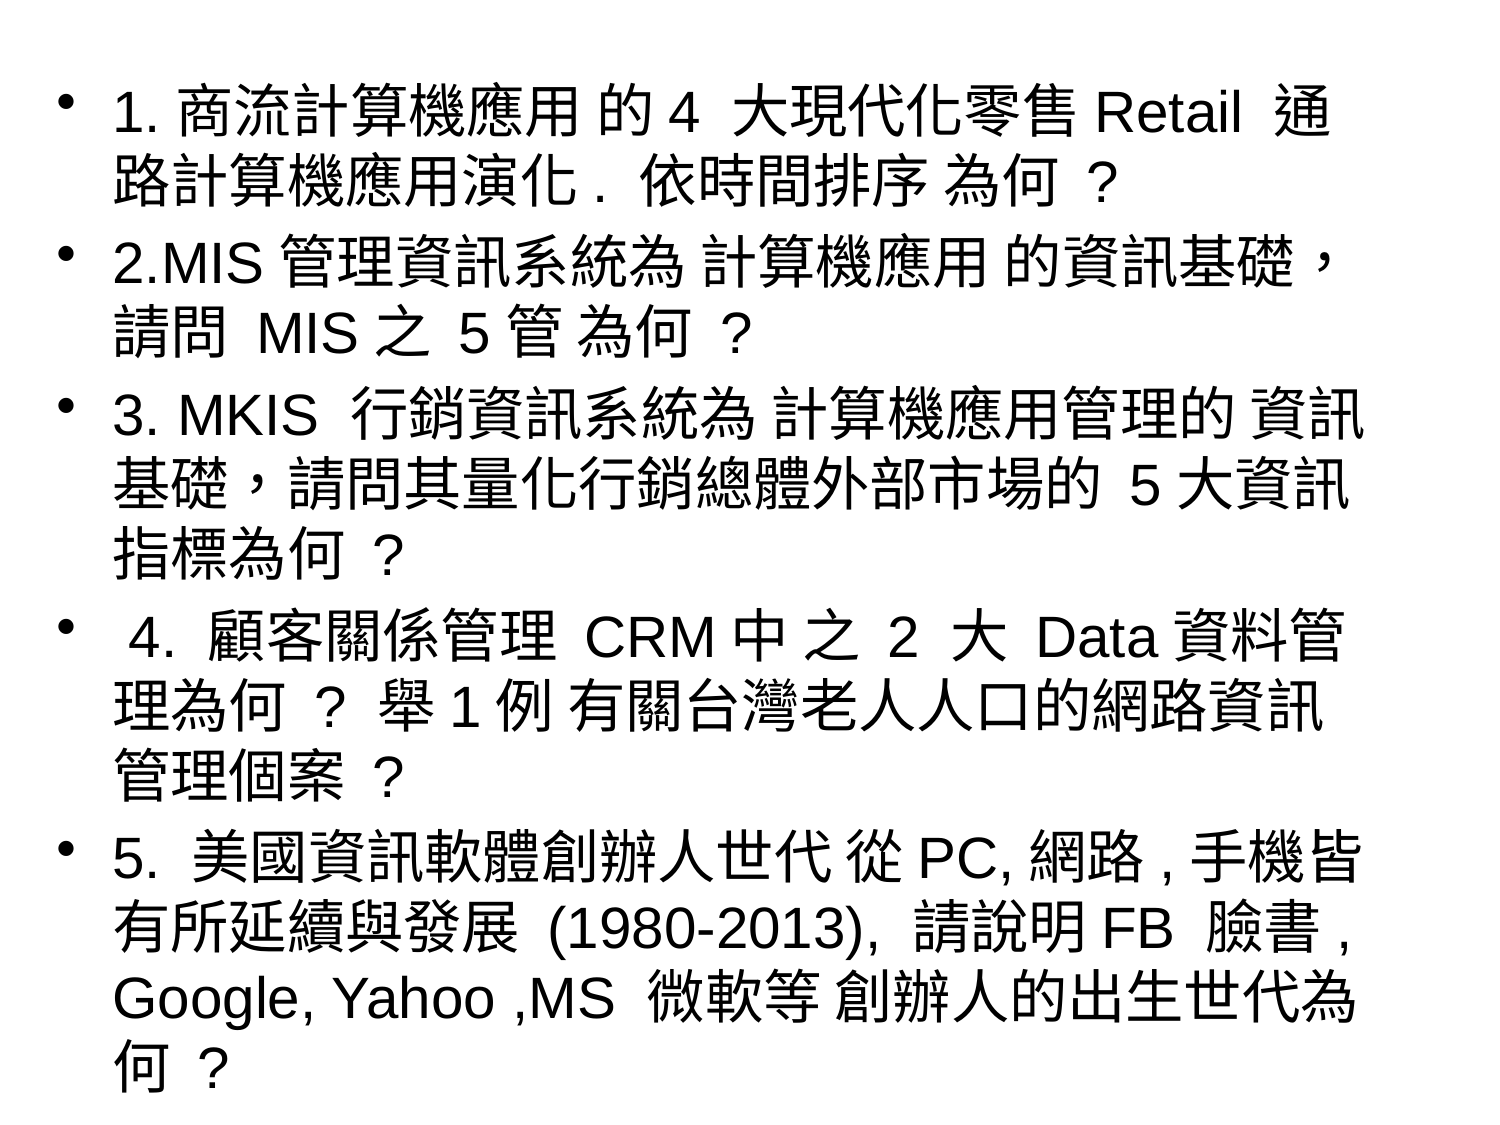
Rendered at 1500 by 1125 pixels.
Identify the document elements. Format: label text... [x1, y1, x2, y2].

list 1.商流計算機應用 的4 大現代化零售Retail 通路計算機應用演化. 依時間排序 為何 ? 2.MIS管理資訊系統為 計算機應用 的資訊基礎，請問 MIS之 5管 為何 ? 3. MKIS 行銷資訊系統為 計算機應用管理的 資訊基礎，請問其量化行銷總體外部市場的 5大資訊指標為何 ? 4. 顧客關係管理 CRM中 之 2 大 Data資料管理為何 ? 舉1例 有關台灣老人人口的網路資訊管理個案 ? 5. 美國資訊軟體創辦人世代 從PC,網路,手機皆有所延續與發展 (1980-2013), 請說明FB 臉書, Google, Yahoo ,MS 微軟等 創辦人的出生世代為何 ? [41, 66, 1392, 810]
